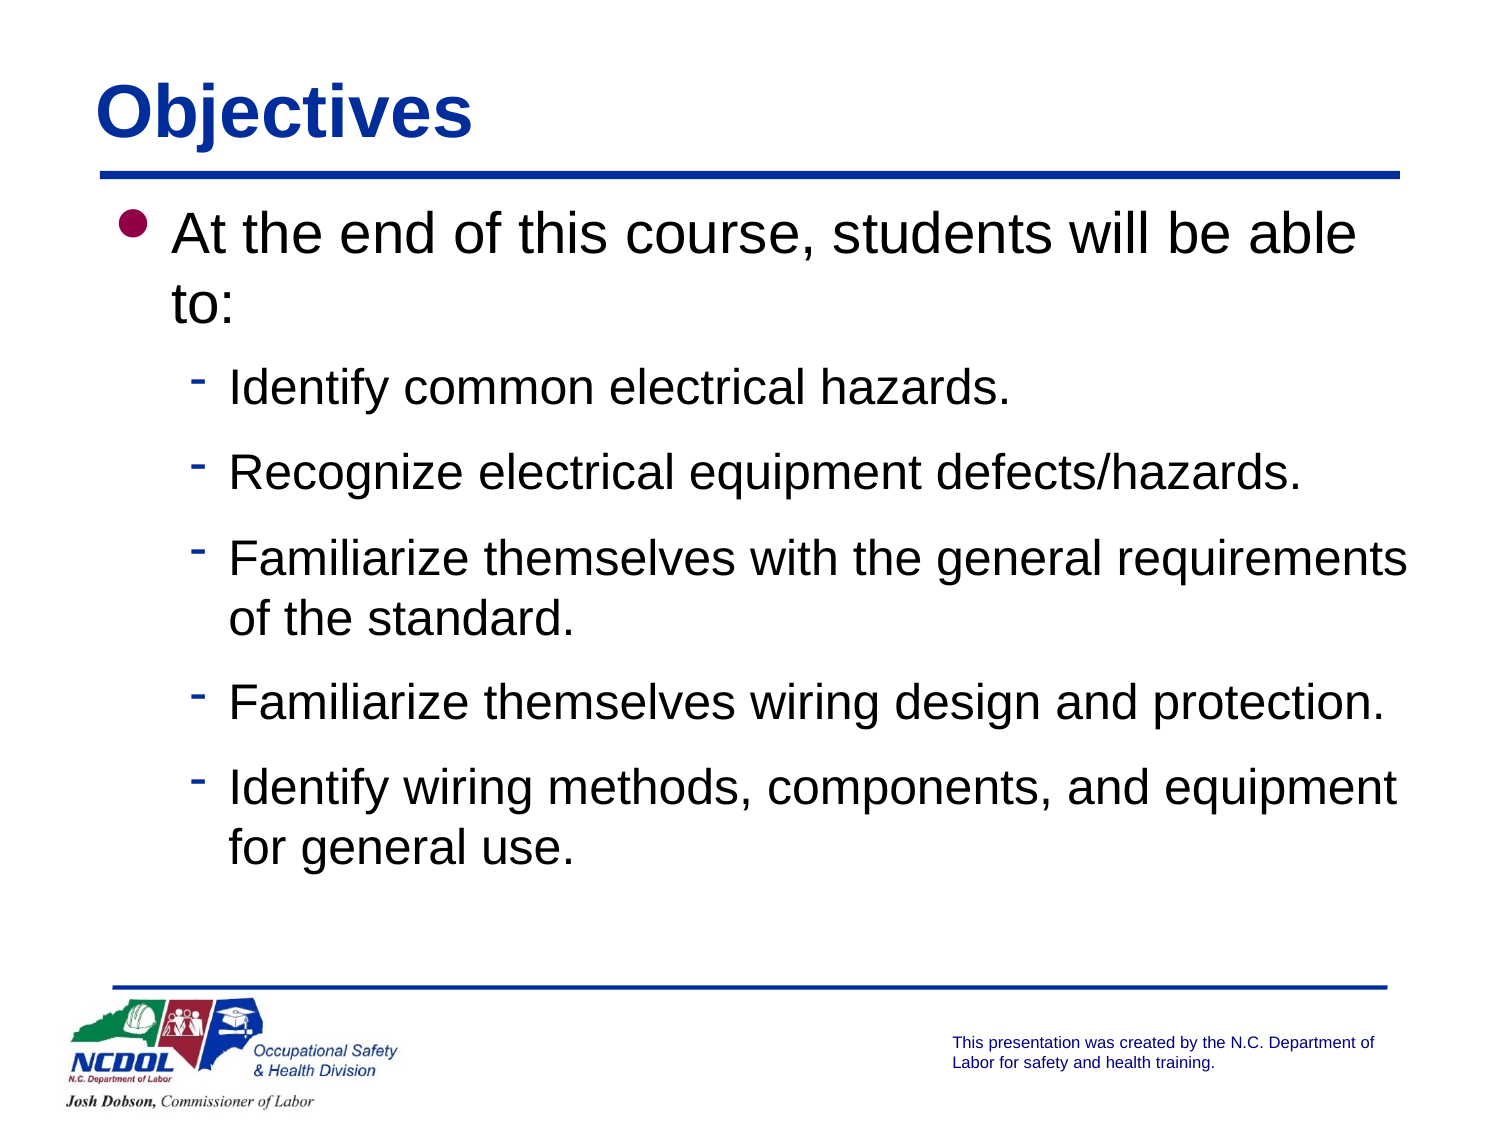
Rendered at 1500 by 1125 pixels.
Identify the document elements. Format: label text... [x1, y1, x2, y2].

picture [62, 992, 403, 1113]
list At the end of this course, students will be able to: Identify common electrical hazards. Recognize electrical equipment defects/hazards. Familiarize themselves with the general requirements of the standard. Familiarize themselves wiring design and protection. Identify wiring methods, components, and equipment for general use. [99, 187, 1425, 938]
title Objectives [87, 62, 1475, 153]
